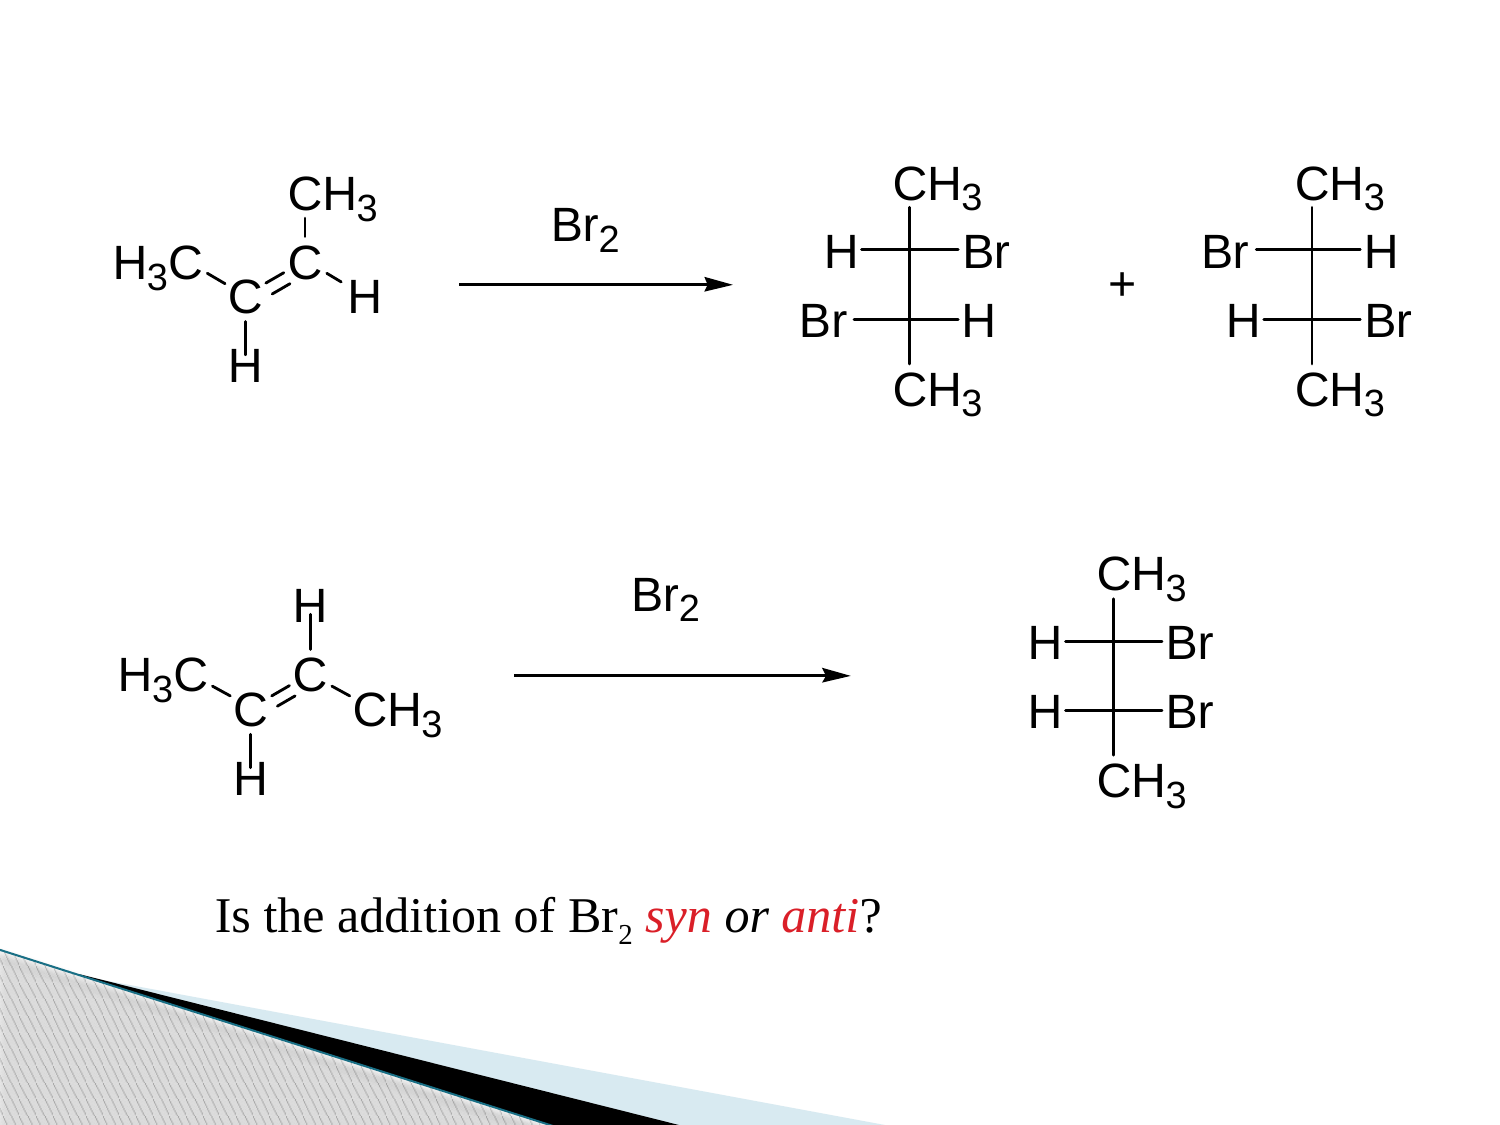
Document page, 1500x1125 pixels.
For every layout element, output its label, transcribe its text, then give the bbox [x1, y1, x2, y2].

text_box Is the addition of Br2 syn or anti? [199, 874, 1338, 958]
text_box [112, 162, 1413, 809]
